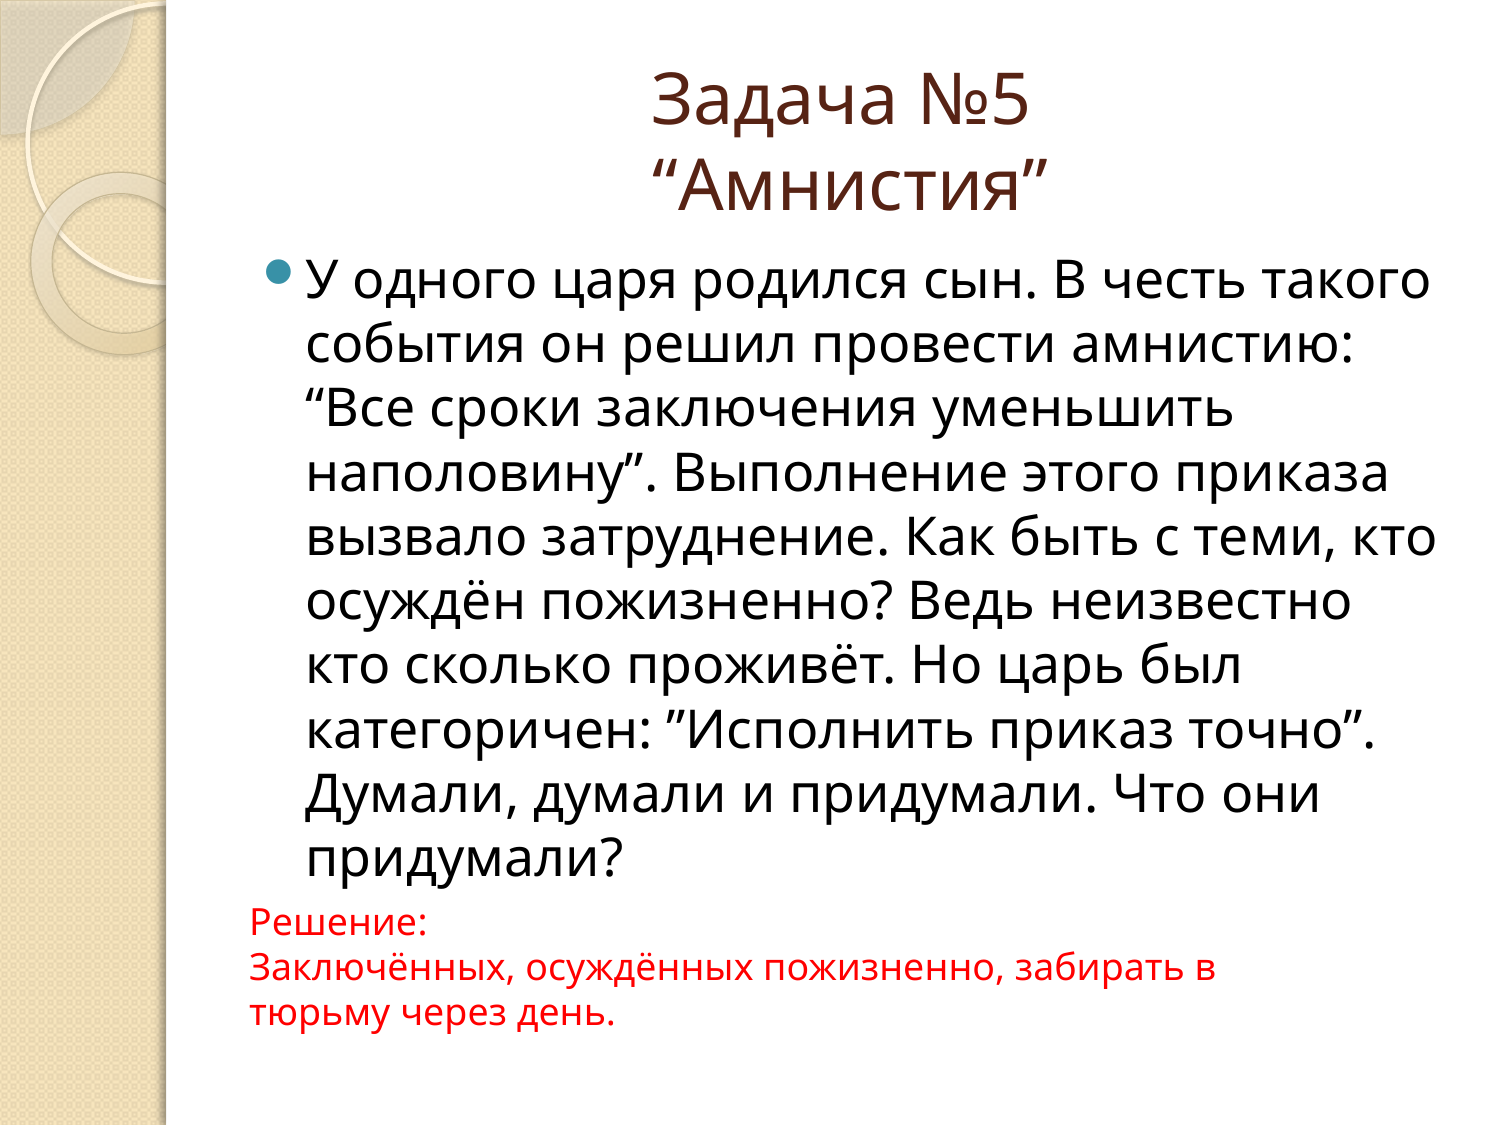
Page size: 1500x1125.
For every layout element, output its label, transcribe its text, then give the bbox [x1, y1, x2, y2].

text_box Решение: Заключённых, осуждённых пожизненно, забирать в тюрьму через день. [234, 890, 1372, 1086]
list У одного царя родился сын. В честь такого события он решил провести амнистию: “Все сроки заключения уменьшить наполовину”. Выполнение этого приказа вызвало затруднение. Как быть с теми, кто осуждён пожизненно? Ведь неизвестно кто сколько проживёт. Но царь был категоричен: ”Исполнить приказ точно”. Думали, думали и придумали. Что они придумали? [235, 237, 1466, 903]
title Задача №5 “Амнистия” [235, 45, 1466, 233]
